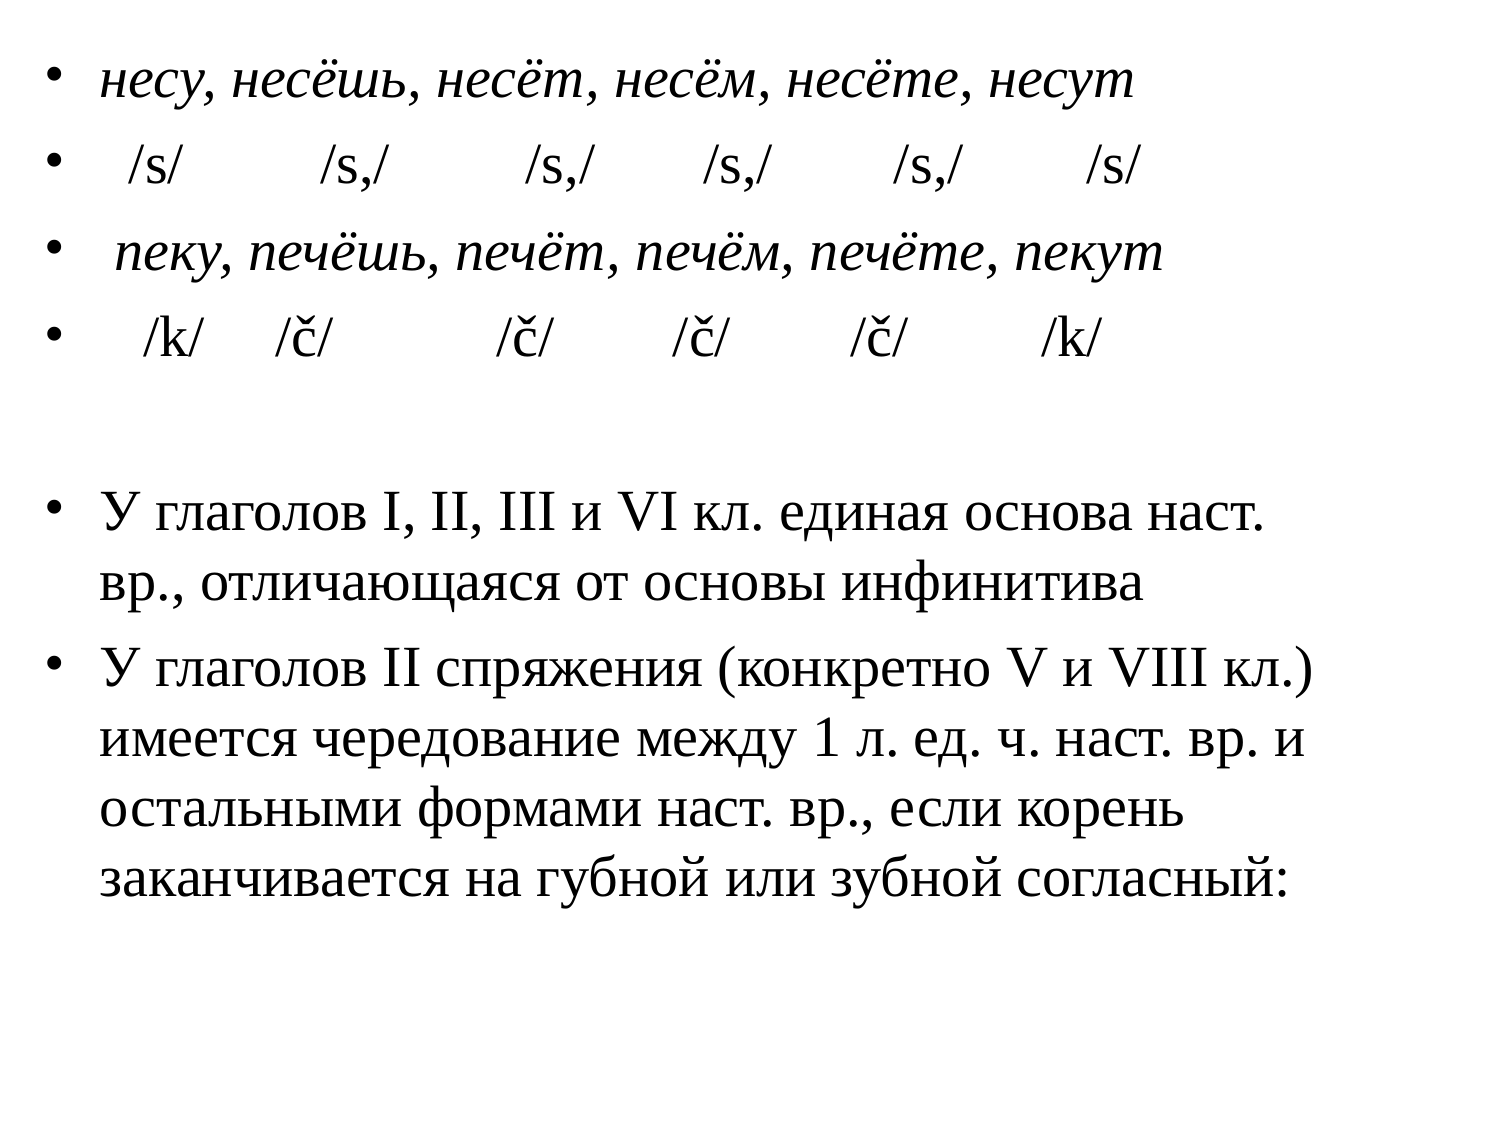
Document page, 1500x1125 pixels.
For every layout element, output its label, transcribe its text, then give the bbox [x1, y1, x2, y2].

list несу, несёшь, несёт, несём, несёте, несут /s/ /s,/ /s,/ /s,/ /s,/ /s/ пеку, печёшь, печёт, печём, печёте, пекут /k/ /č/ /č/ /č/ /č/ /k/ У глаголов I, II, III и VI кл. единая основа наст. вр., отличающаяся от основы инфинитива У глаголов II спряжения (конкретно V и VIII кл.) имеется чередование между 1 л. ед. ч. наст. вр. и остальными формами наст. вр., если корень заканчивается на губной или зубной согласный: [29, 31, 1379, 1083]
